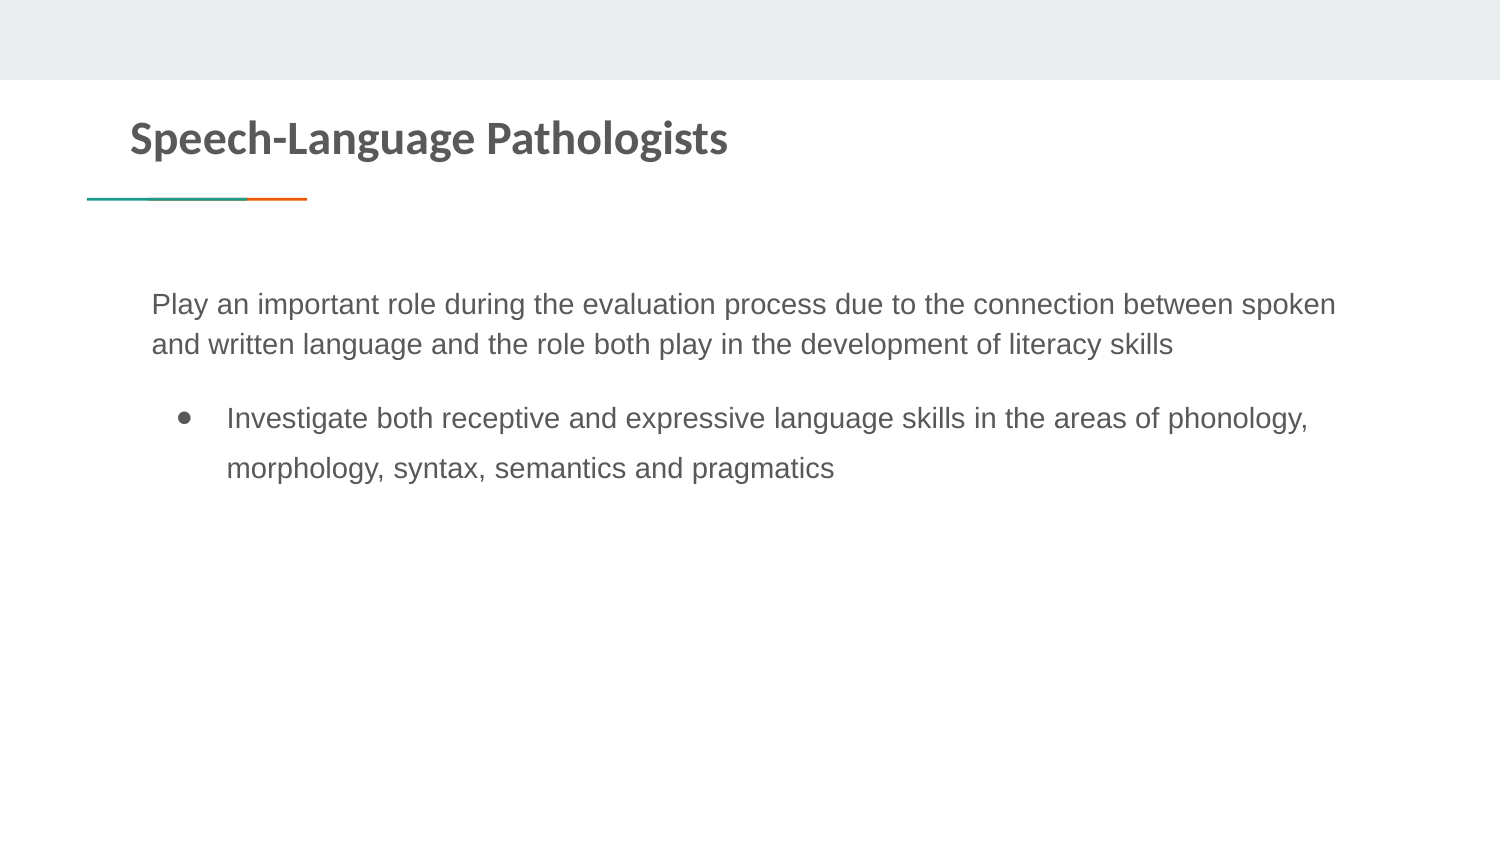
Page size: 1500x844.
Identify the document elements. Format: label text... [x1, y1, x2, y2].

title Speech-Language Pathologists [115, 91, 1500, 197]
list Play an important role during the evaluation process due to the connection between spoken and written language and the role both play in the development of literacy skills Investigate both receptive and expressive language skills in the areas of phonology, morphology, syntax, semantics and pragmatics [136, 265, 1406, 844]
